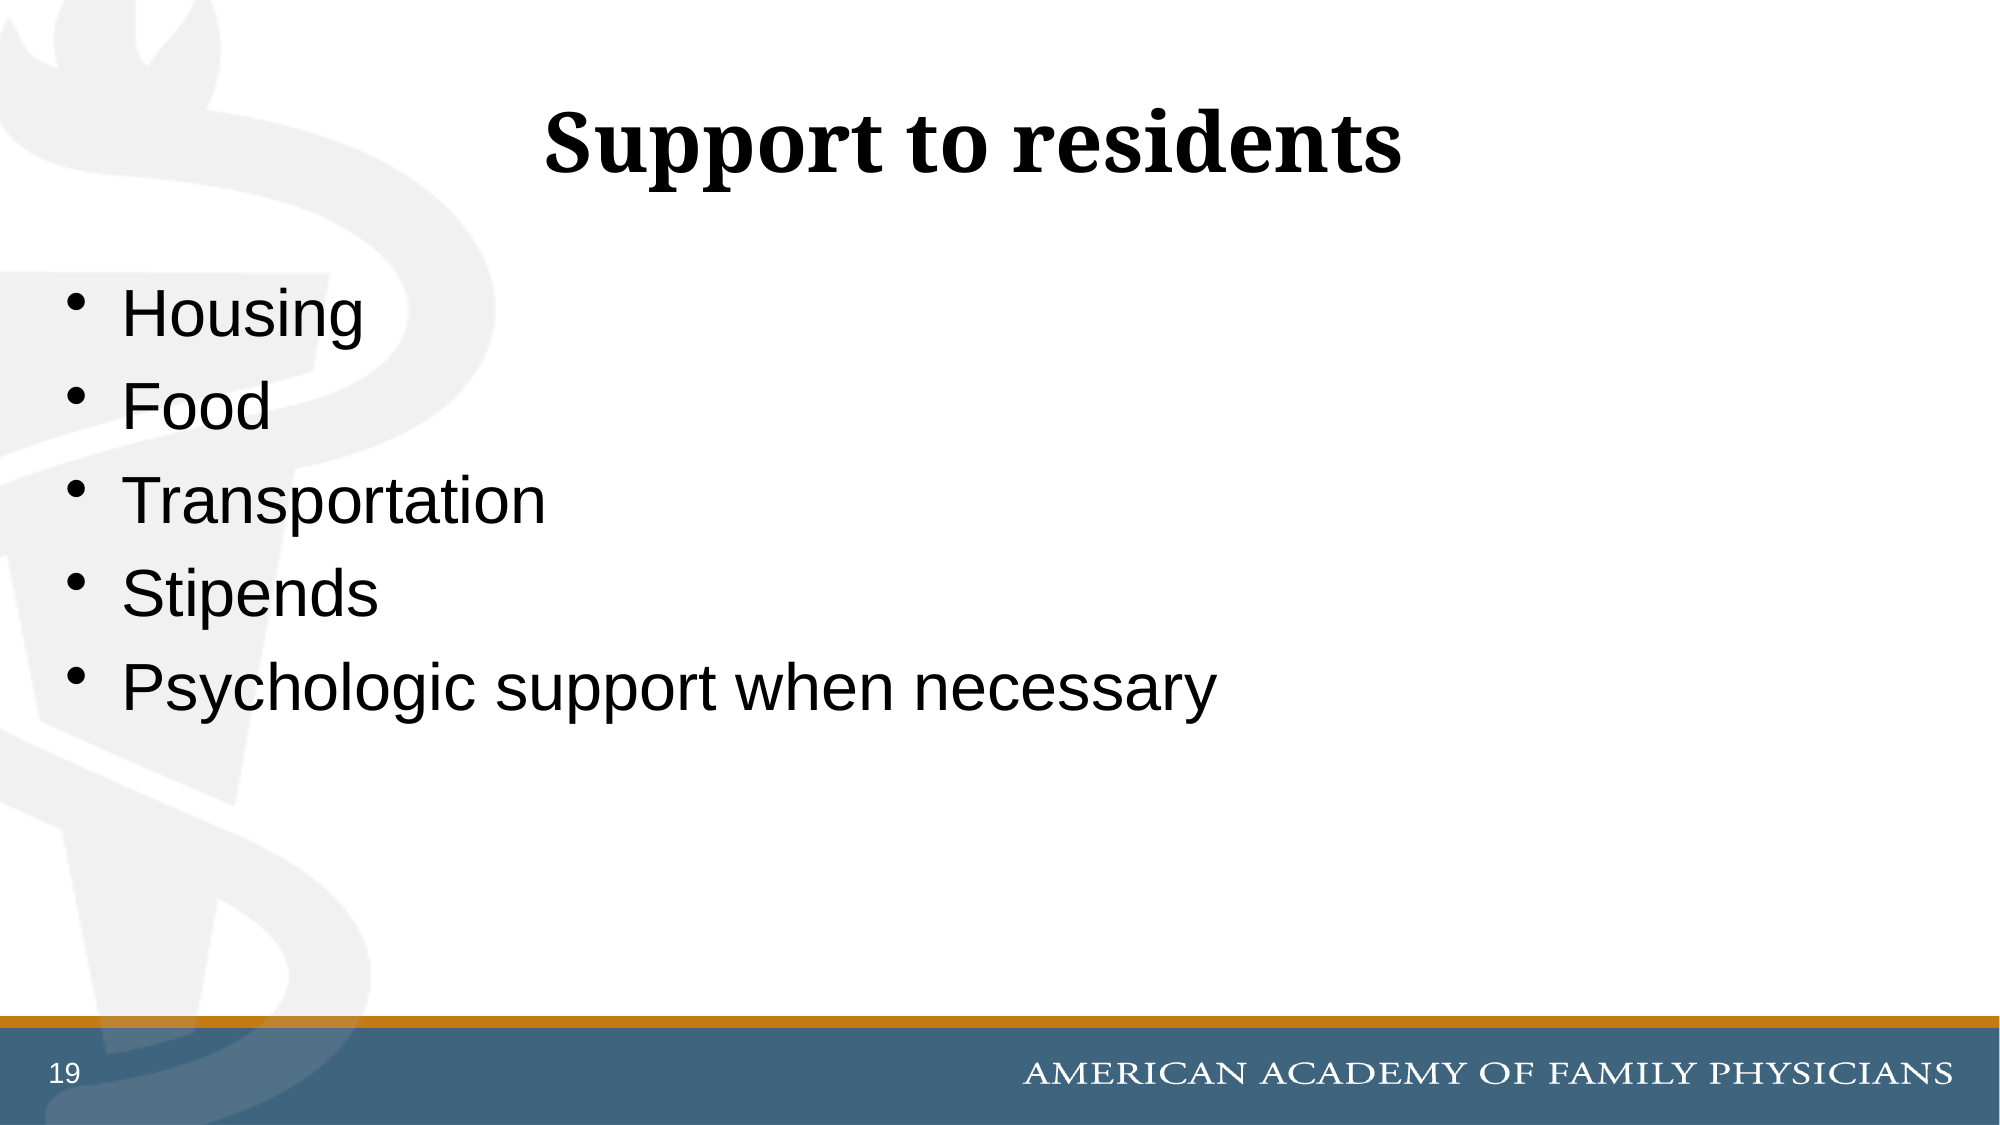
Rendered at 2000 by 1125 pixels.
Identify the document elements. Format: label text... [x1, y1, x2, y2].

slide_number 19 [33, 1046, 150, 1125]
list Housing Food Transportation Stipends Psychologic support when necessary [49, 262, 1900, 1005]
picture [0, 0, 2000, 1125]
title Support to residents [49, 45, 1900, 233]
